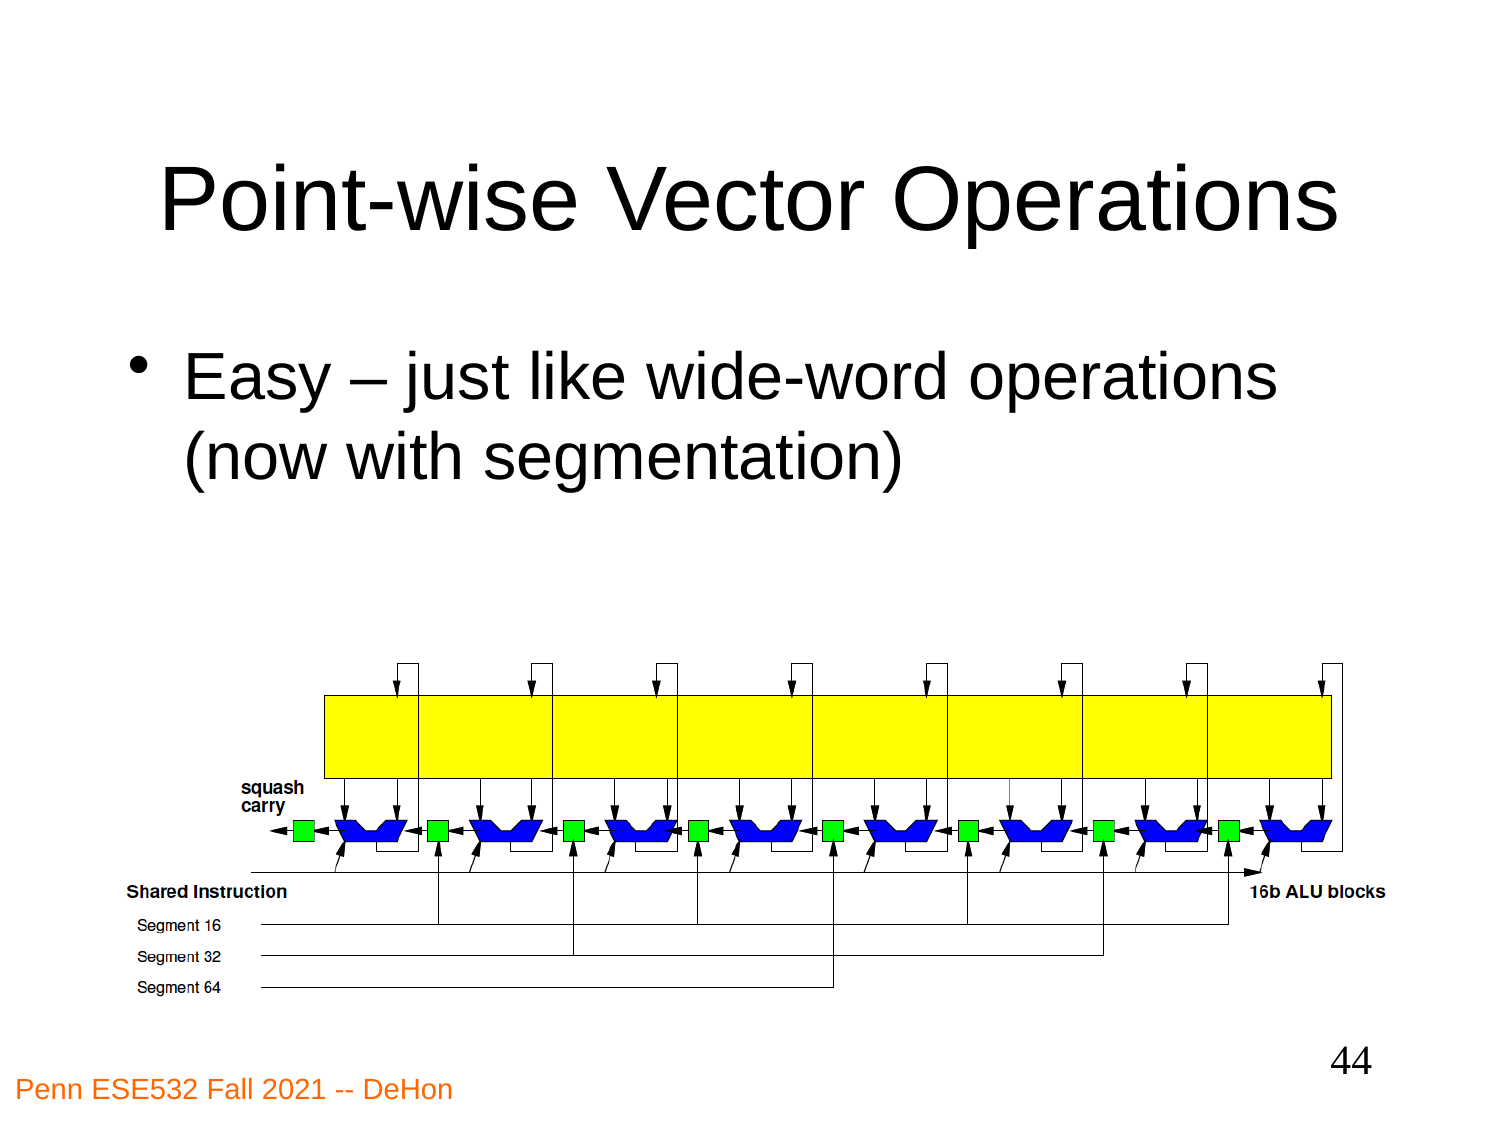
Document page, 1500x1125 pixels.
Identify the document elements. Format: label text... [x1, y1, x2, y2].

picture [124, 662, 1388, 1000]
title Point-wise Vector Operations [112, 99, 1388, 288]
list Easy – just like wide-word operations (now with segmentation) [112, 324, 1388, 1001]
slide_number 44 [1074, 1024, 1388, 1101]
slide_number Penn ESE532 Fall 2021 -- DeHon [0, 1062, 688, 1125]
